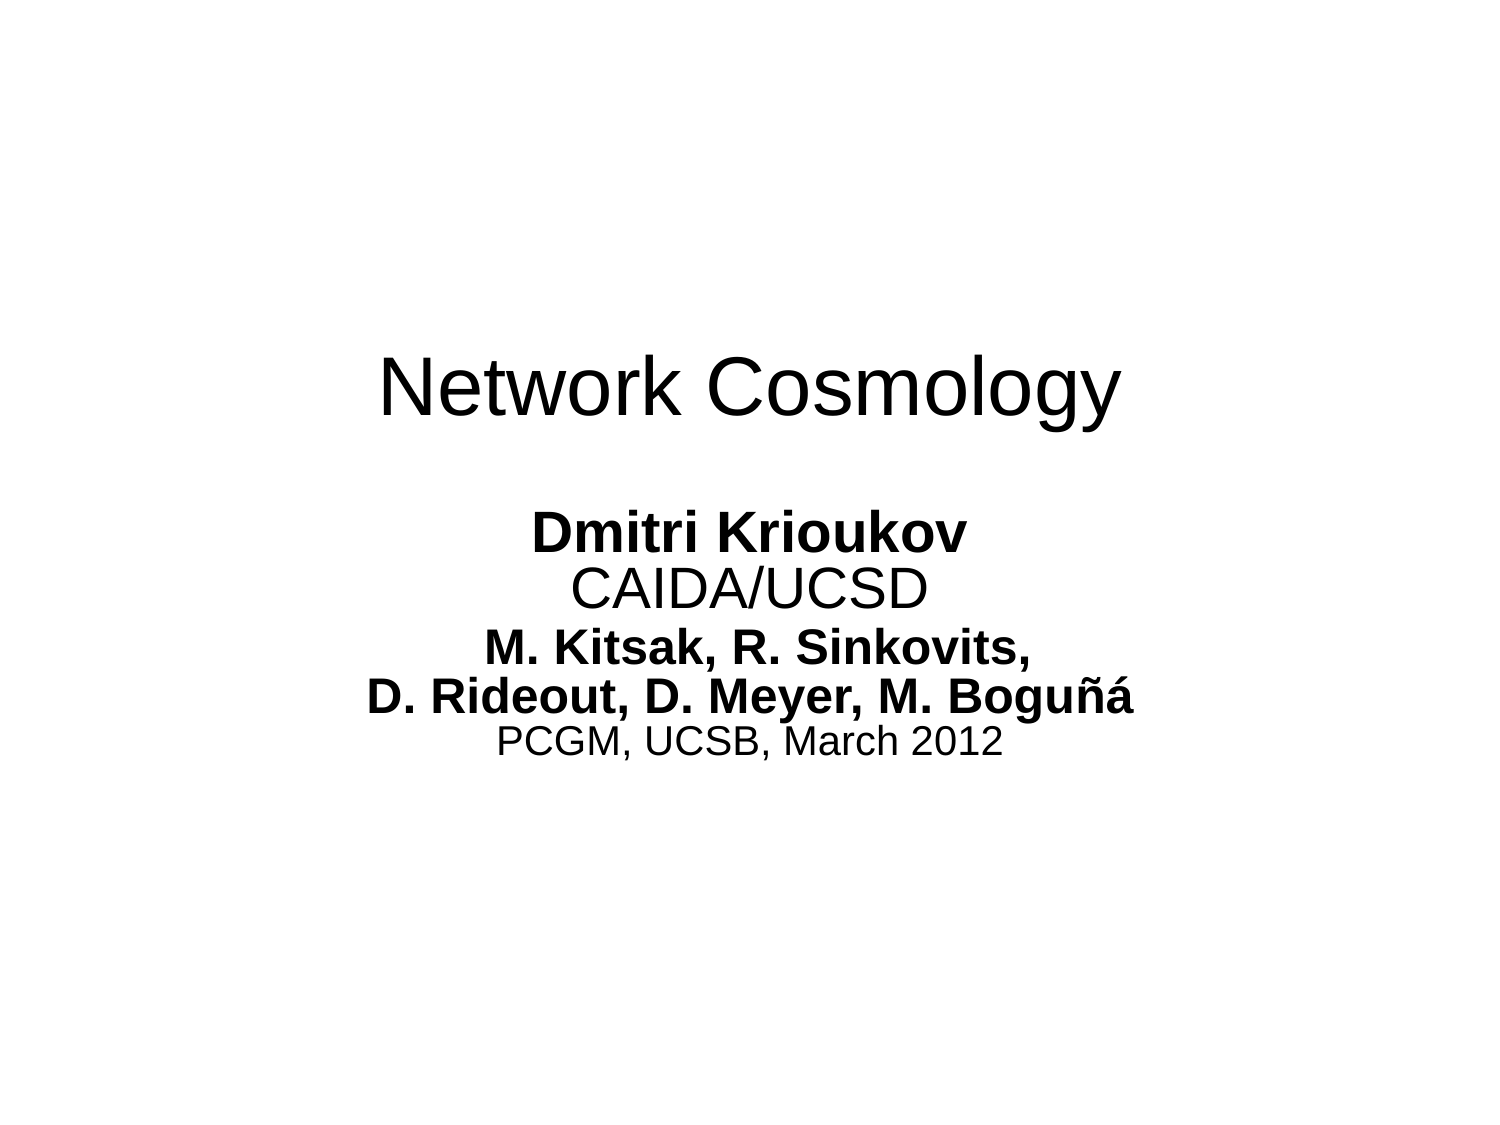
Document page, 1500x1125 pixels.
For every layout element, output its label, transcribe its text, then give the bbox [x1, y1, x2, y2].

subtitle Dmitri Krioukov CAIDA/UCSD M. Kitsak, R. Sinkovits, D. Rideout, D. Meyer, M. Boguñá PCGM, UCSB, March 2012 [225, 500, 1275, 813]
title Network Cosmology [87, 261, 1413, 504]
